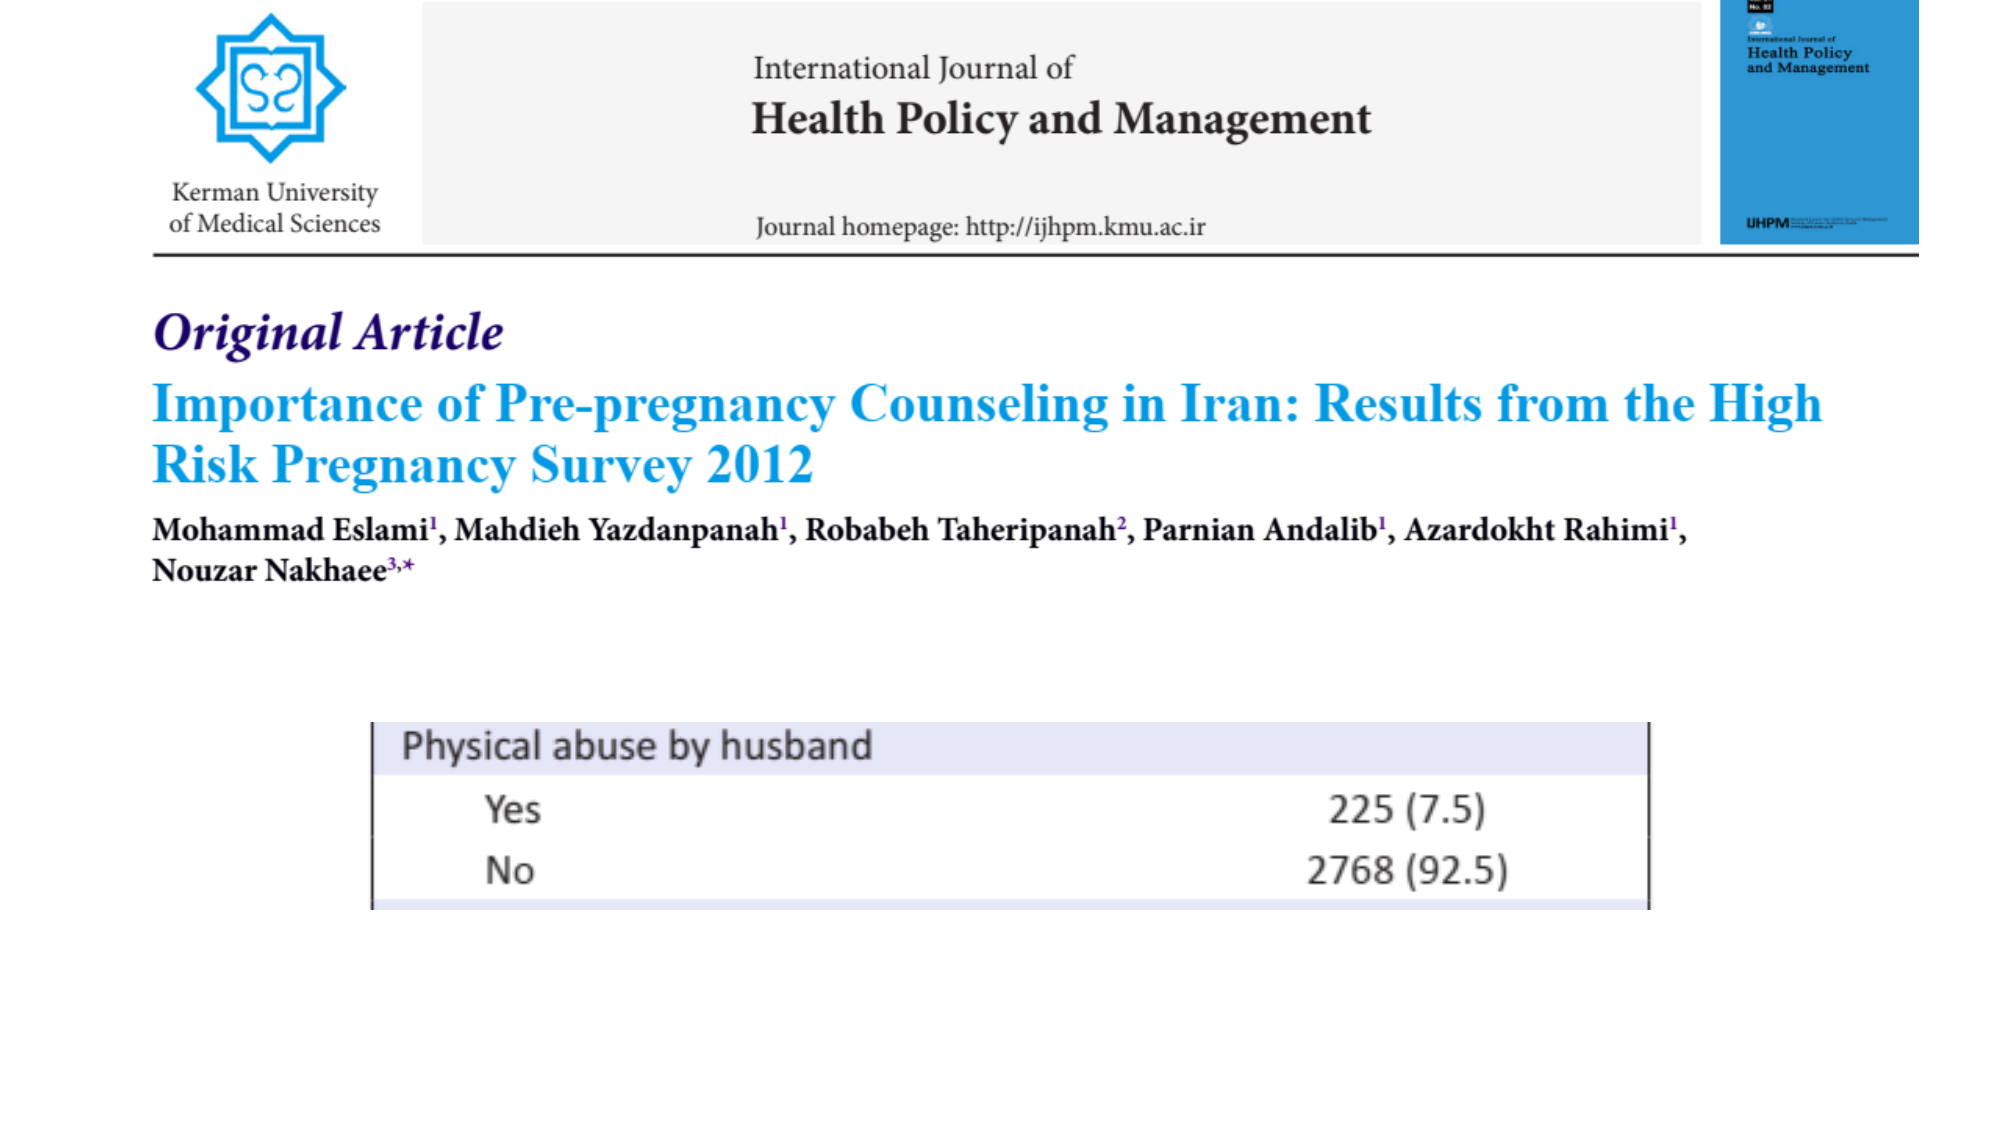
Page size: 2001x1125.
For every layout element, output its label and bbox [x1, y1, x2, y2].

list [344, 722, 1656, 910]
picture [137, 0, 1919, 614]
